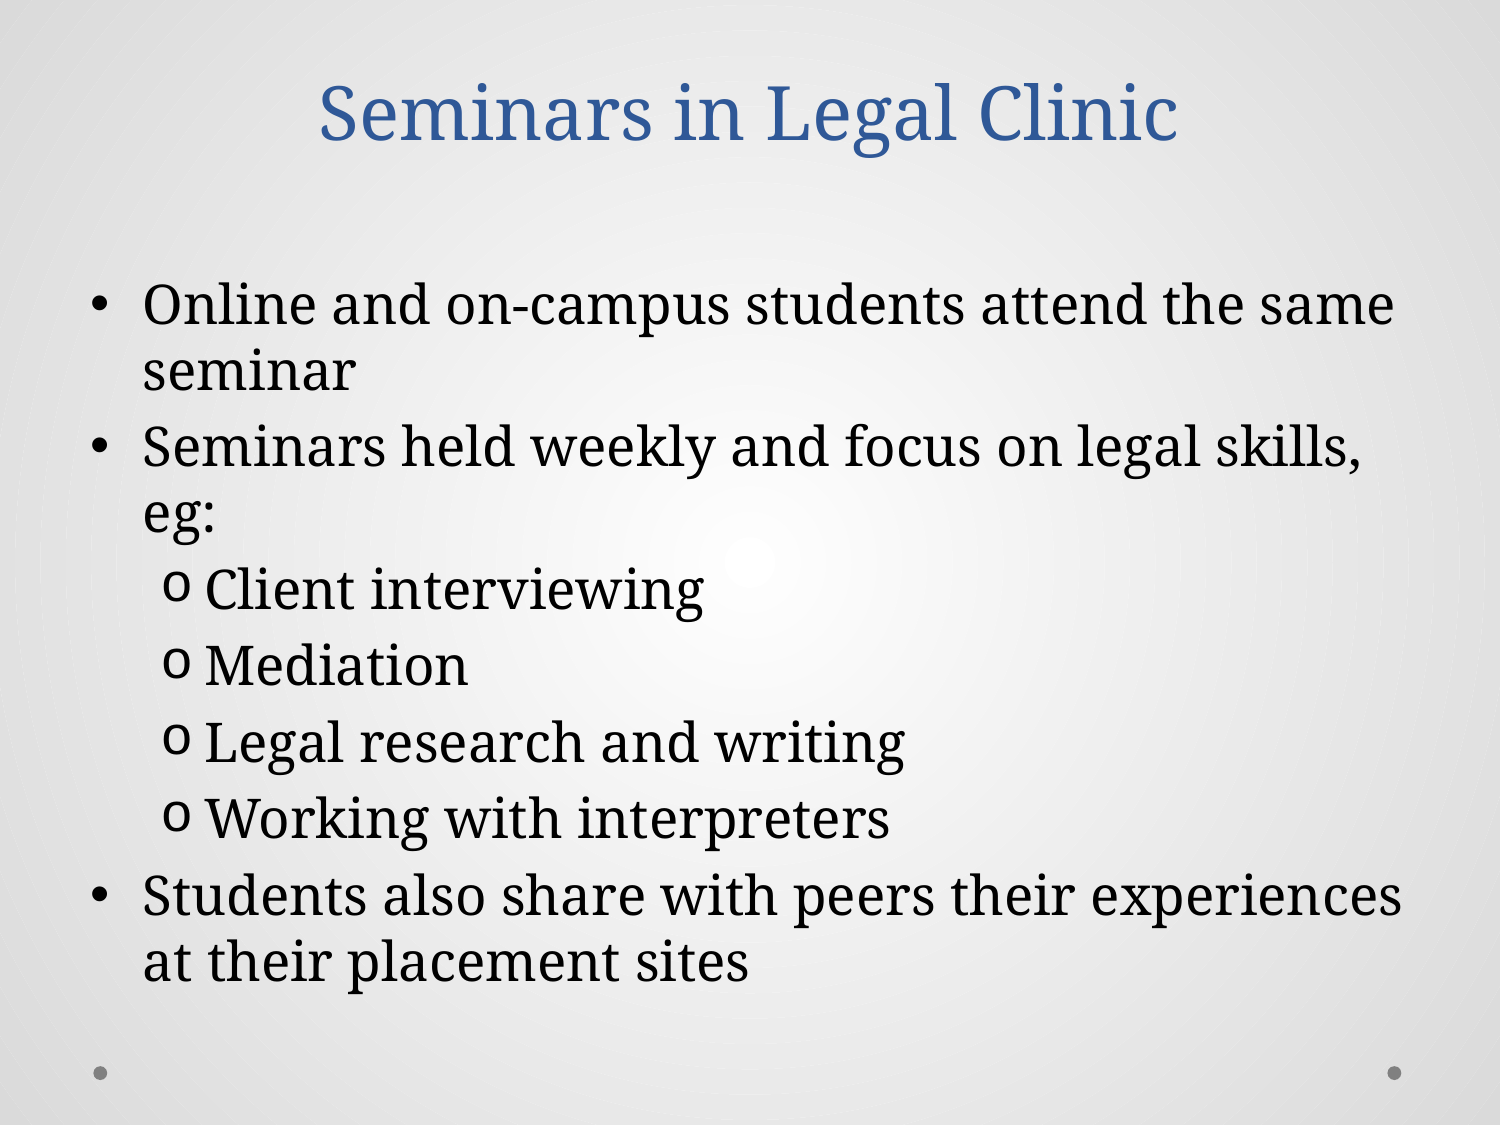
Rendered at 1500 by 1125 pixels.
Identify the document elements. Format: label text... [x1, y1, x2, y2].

title Seminars in Legal Clinic [75, 24, 1425, 163]
list Online and on-campus students attend the same seminar Seminars held weekly and focus on legal skills, eg: Client interviewing Mediation Legal research and writing Working with interpreters Students also share with peers their experiences at their placement sites [75, 262, 1425, 1005]
